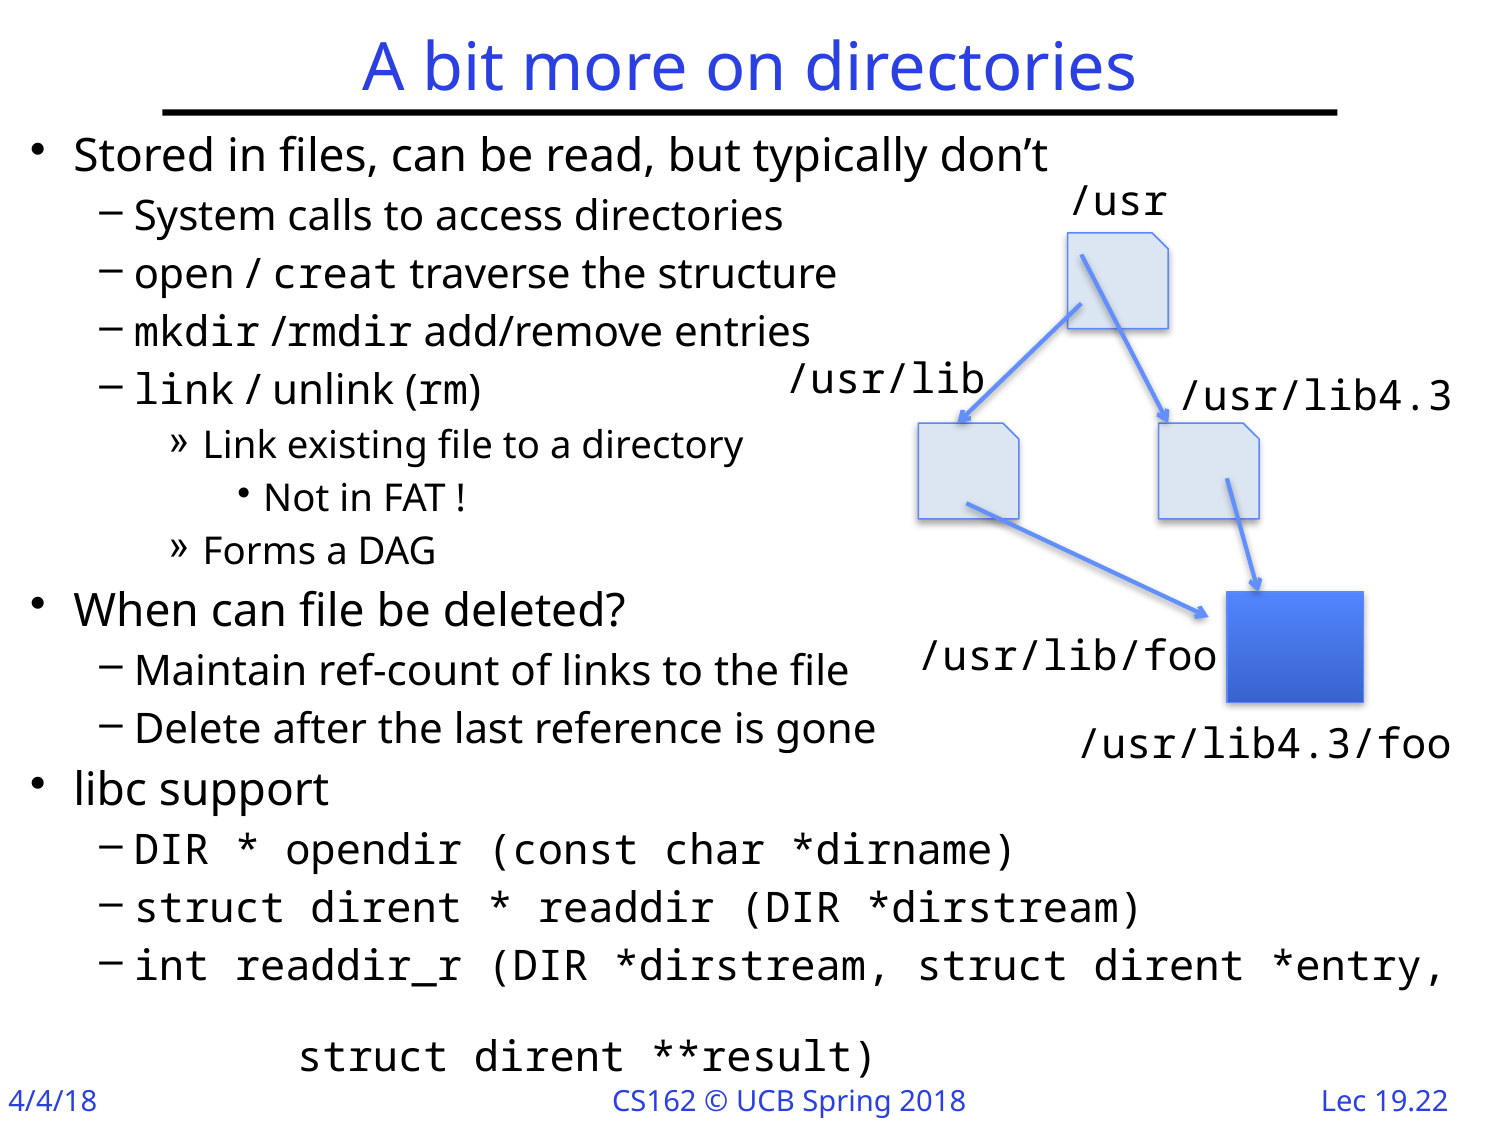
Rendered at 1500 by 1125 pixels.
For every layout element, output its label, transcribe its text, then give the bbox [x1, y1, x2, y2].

text_box /usr/lib/foo [902, 621, 1233, 687]
text_box /usr/lib4.3 [1173, 360, 1468, 426]
text_box [1066, 232, 1169, 301]
text_box /usr [1053, 166, 1183, 232]
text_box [957, 303, 1082, 424]
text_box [1081, 254, 1169, 424]
text_box /usr/lib4.3/foo [1061, 709, 1466, 775]
list Stored in files, can be read, but typically don’t System calls to access directories open / creat traverse the structure mkdir /rmdir add/remove entries link / unlink (rm) Link existing file to a directory Not in FAT ! Forms a DAG When can file be deleted? Maintain ref-count of links to the file Delete after the last reference is gone libc support DIR * opendir (const char *dirname) struct dirent * readdir (DIR *dirstream) int readdir_r (DIR *dirstream, struct dirent *entry, struct dirent **result) [15, 125, 1472, 1095]
text_box [1226, 591, 1364, 703]
text_box [1157, 426, 1260, 520]
title A bit more on directories [162, 24, 1338, 113]
text_box [917, 422, 1020, 520]
text_box /usr/lib [770, 344, 952, 410]
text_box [1226, 478, 1259, 593]
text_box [965, 503, 1209, 618]
